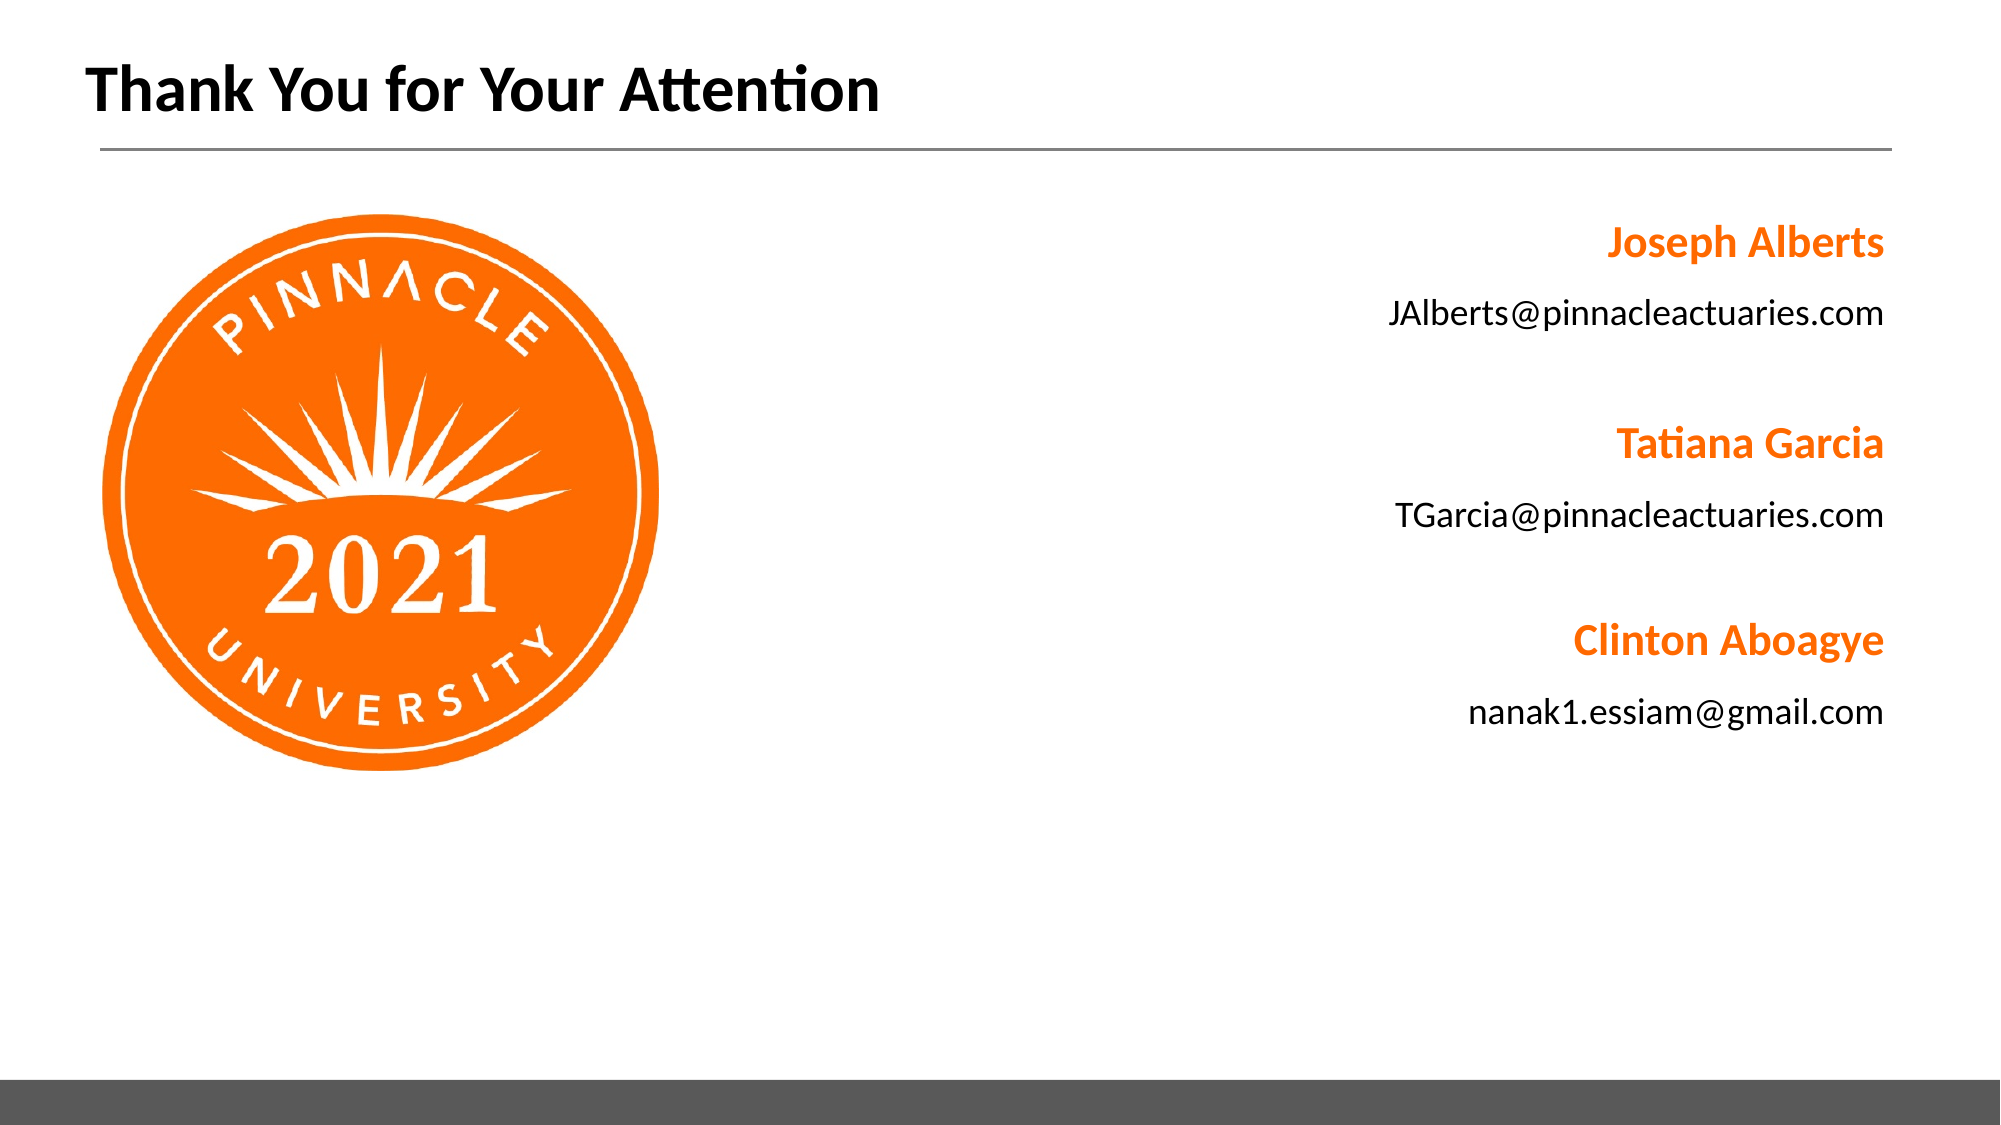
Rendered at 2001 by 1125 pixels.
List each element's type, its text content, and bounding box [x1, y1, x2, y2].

list Tatiana Garcia [750, 399, 1900, 475]
list nanak1.essiam@gmail.com [750, 679, 1900, 755]
list JAlberts@pinnacleactuaries.com [750, 280, 1900, 356]
list Clinton Aboagye [750, 597, 1900, 673]
list TGarcia@pinnacleactuaries.com [750, 482, 1900, 558]
list Joseph Alberts [750, 199, 1900, 275]
title Thank You for Your Attention [70, 37, 1900, 134]
picture [102, 214, 659, 771]
